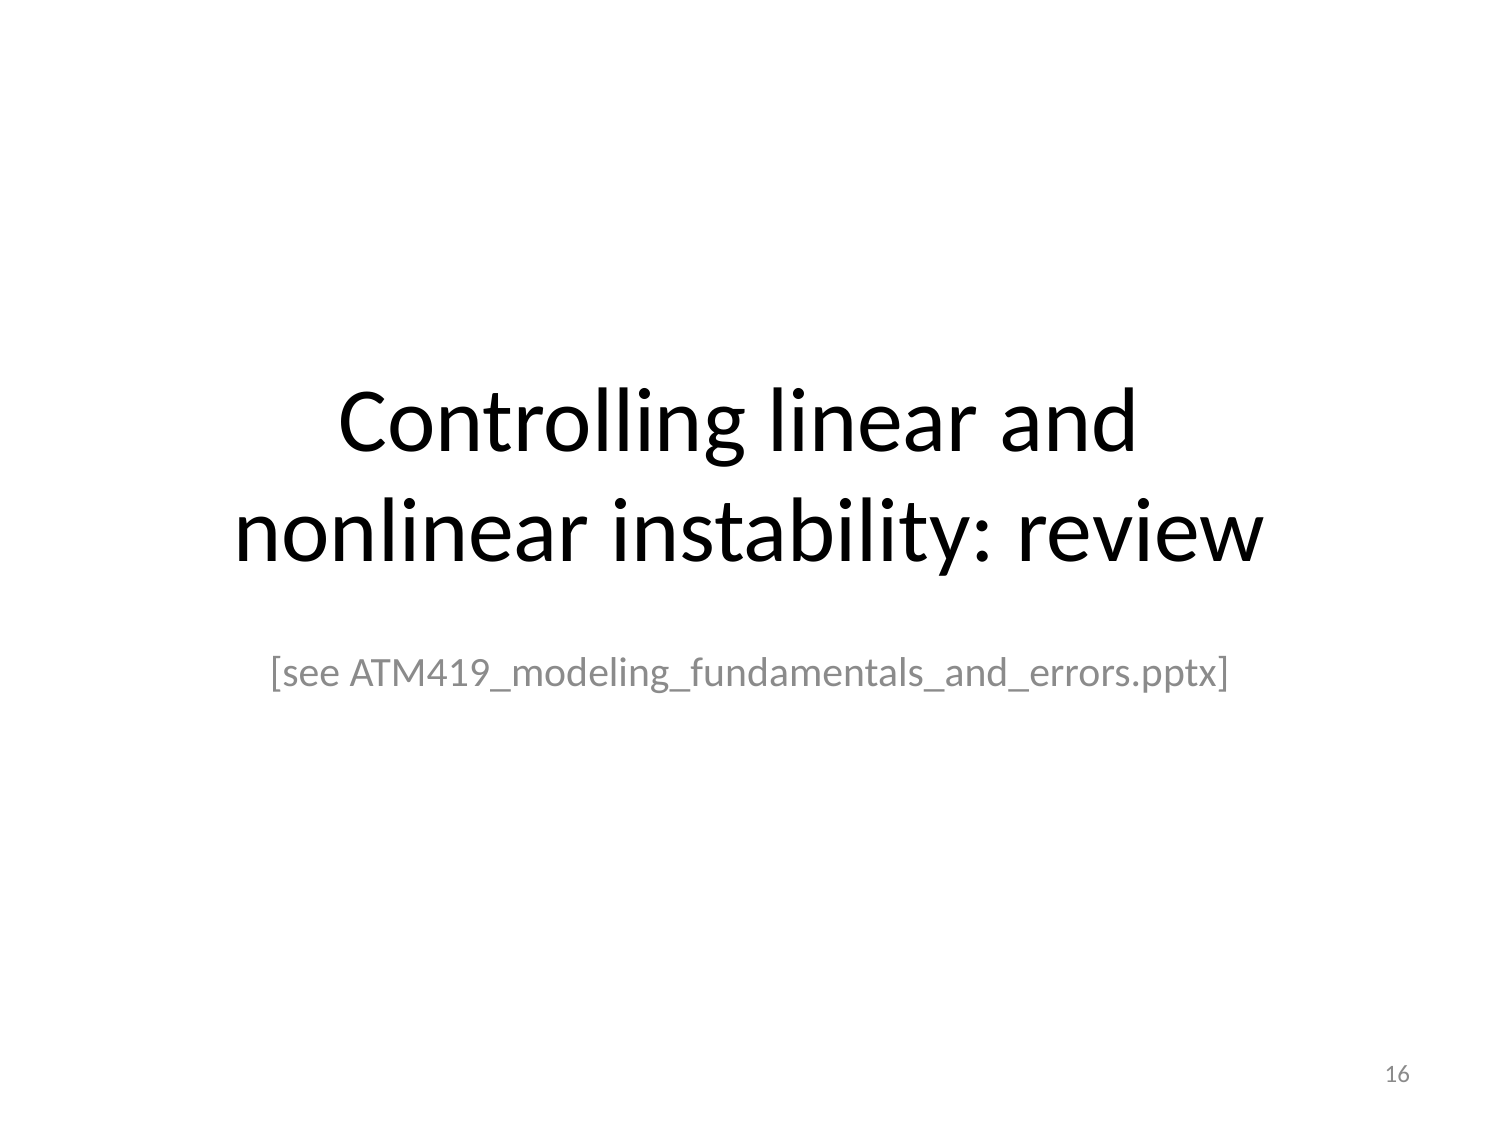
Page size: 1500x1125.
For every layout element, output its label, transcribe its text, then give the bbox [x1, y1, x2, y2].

slide_number 16 [1074, 1042, 1425, 1103]
title Controlling linear and nonlinear instability: review [112, 349, 1388, 591]
subtitle [see ATM419_modeling_fundamentals_and_errors.pptx] [225, 637, 1275, 925]
